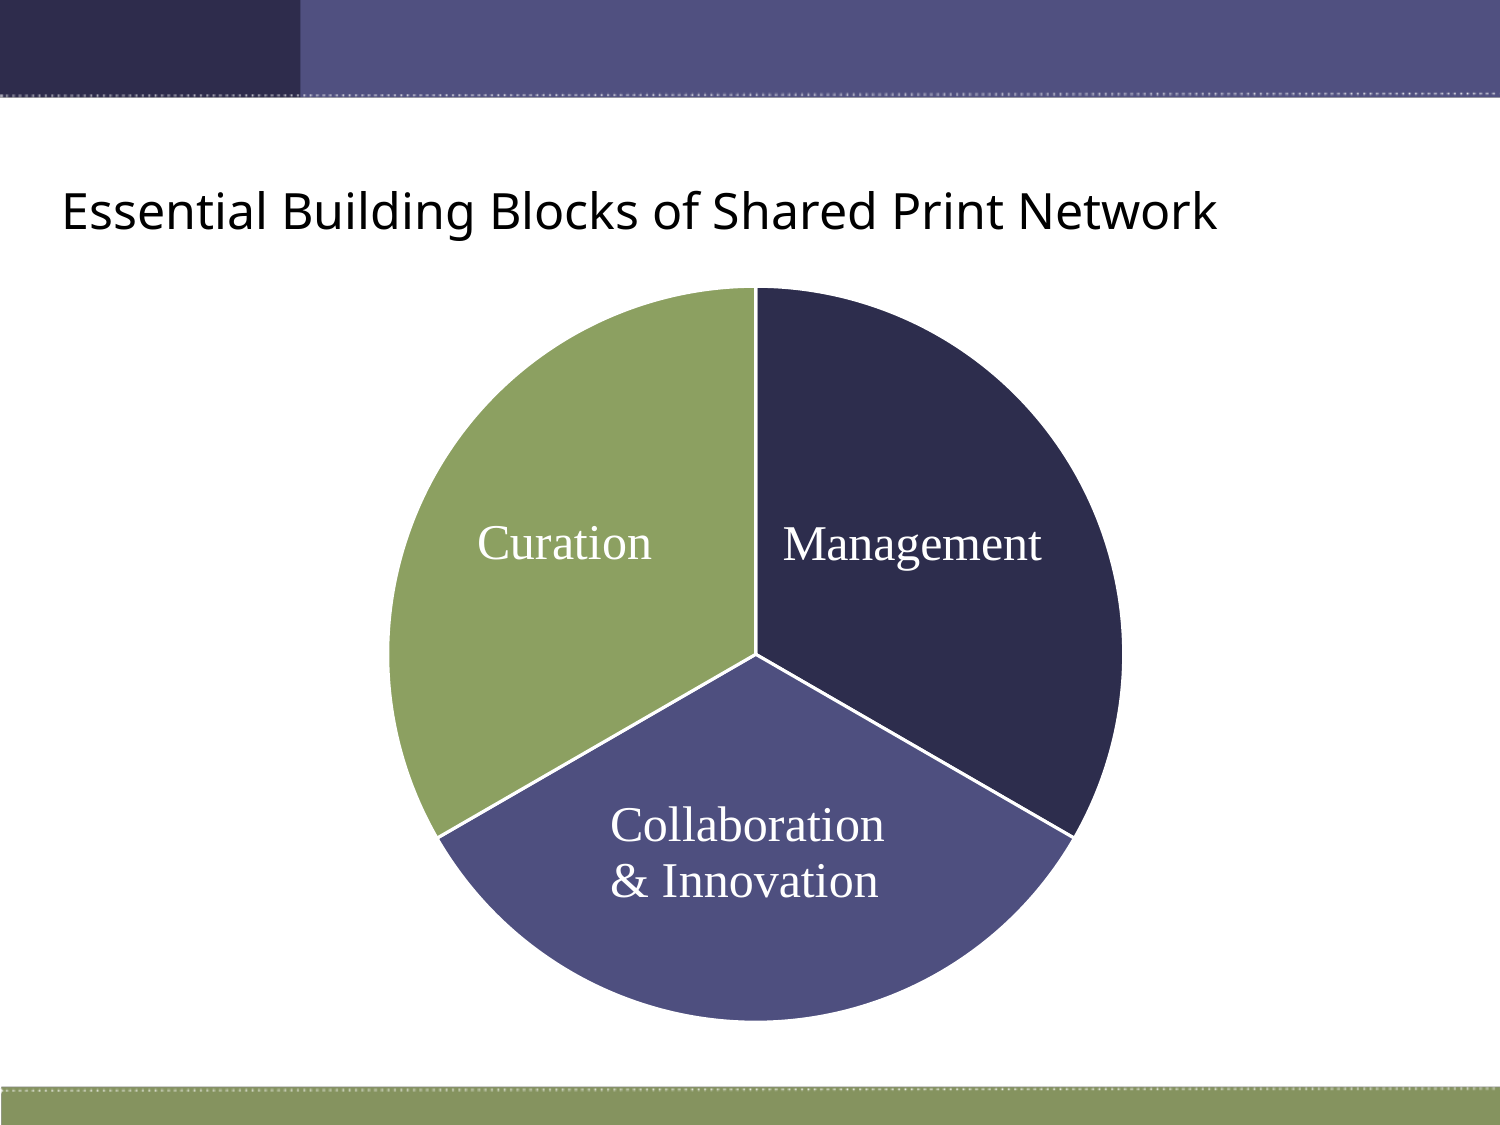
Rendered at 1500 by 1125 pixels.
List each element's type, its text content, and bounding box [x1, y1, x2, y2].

text_box Essential Building Blocks of Shared Print Network [46, 172, 1454, 247]
chart [200, 270, 1311, 1038]
